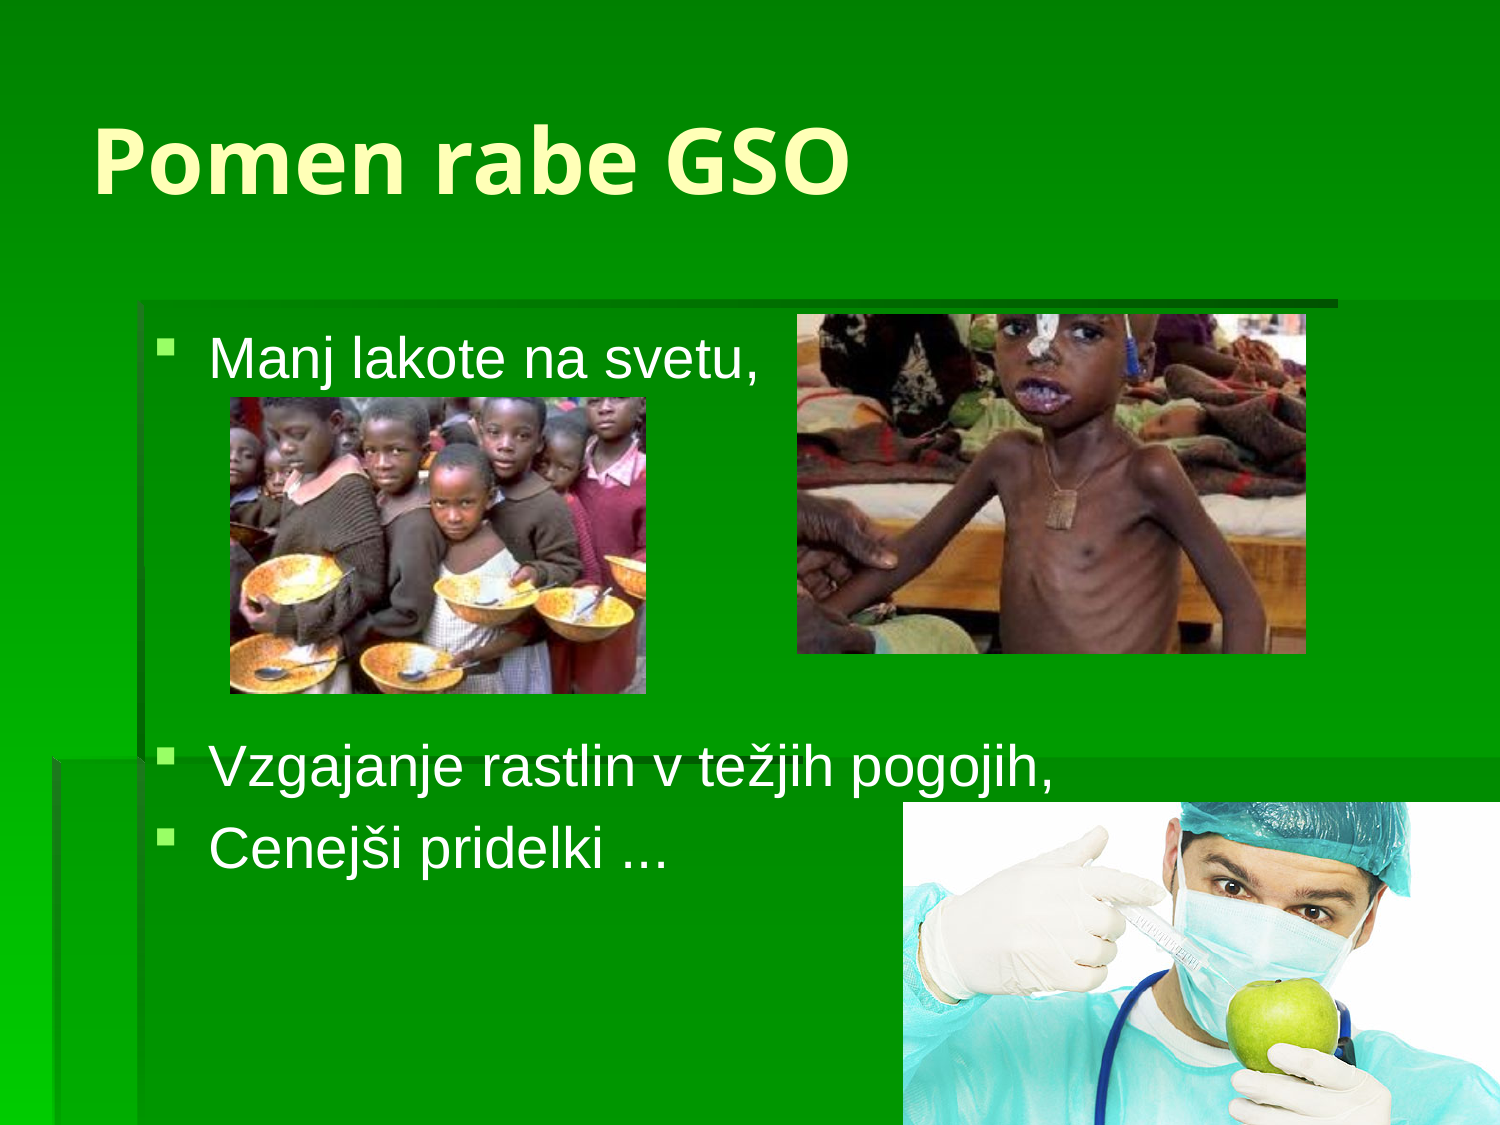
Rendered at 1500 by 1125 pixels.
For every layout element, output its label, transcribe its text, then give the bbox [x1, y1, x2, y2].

title Pomen rabe GSO [74, 39, 1451, 276]
picture [229, 396, 646, 695]
picture [903, 802, 1500, 1125]
list Manj lakote na svetu, Vzgajanje rastlin v težjih pogojih, Cenejši pridelki ... [137, 312, 1452, 1001]
picture [796, 314, 1306, 654]
